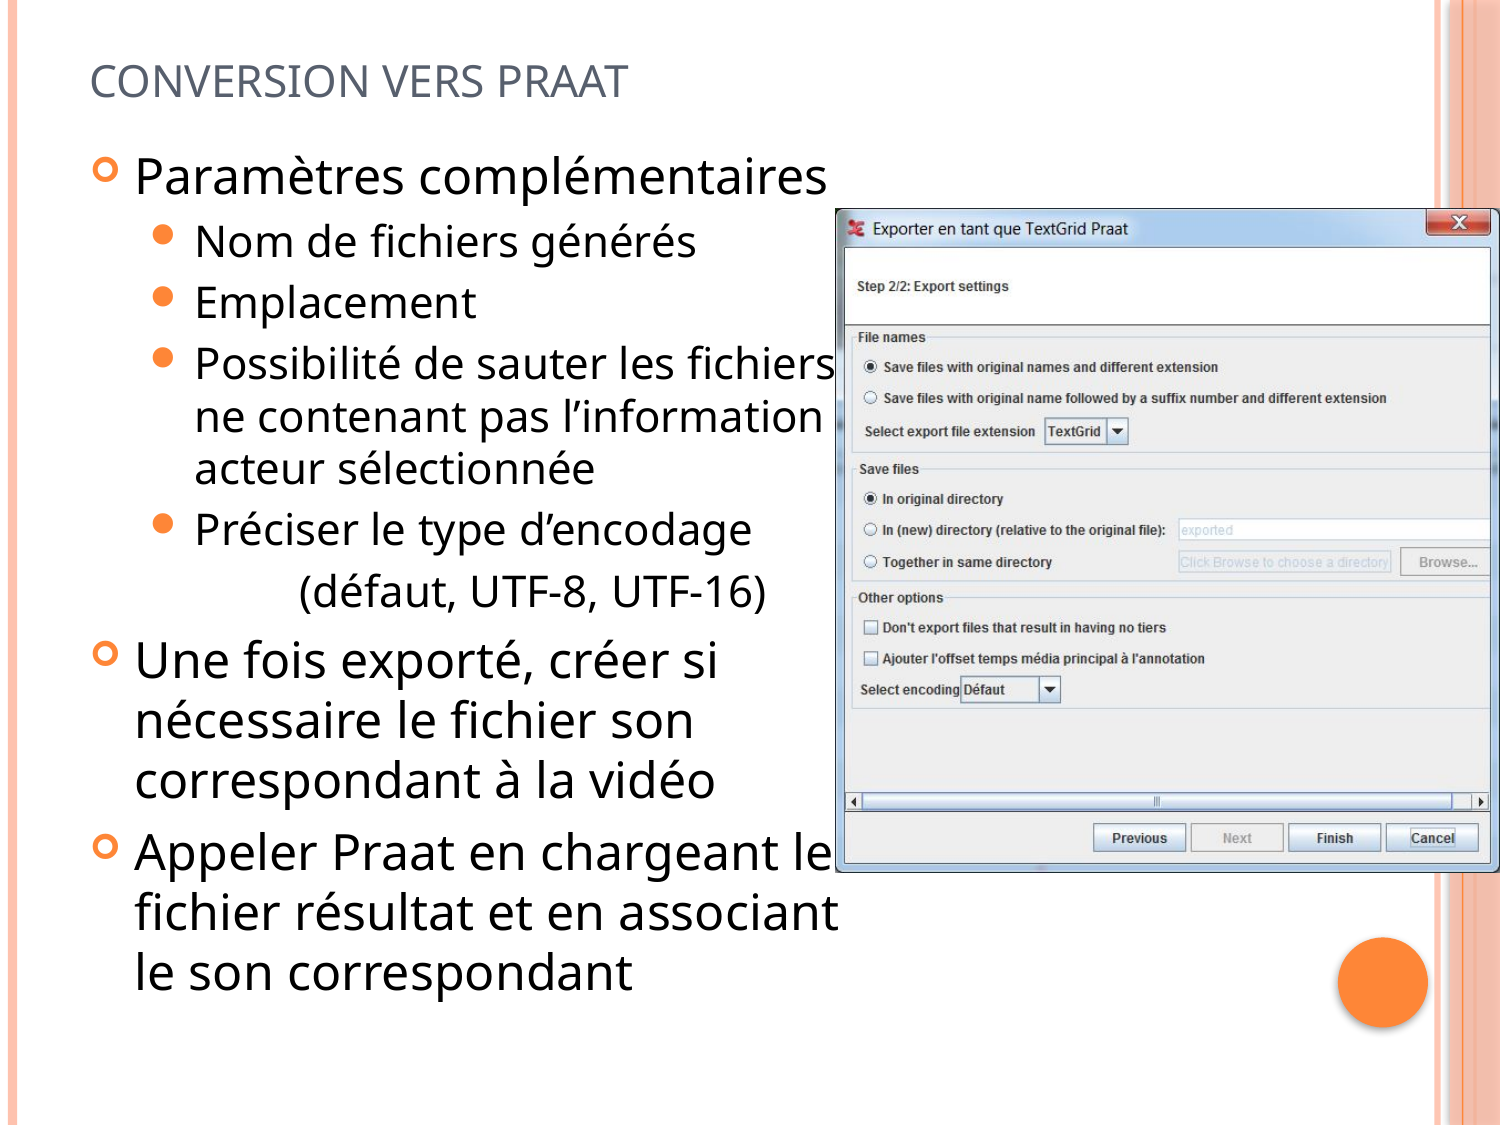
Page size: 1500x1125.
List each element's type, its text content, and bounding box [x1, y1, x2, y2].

title Conversion vers Praat [75, 45, 1300, 114]
picture [835, 207, 1500, 873]
list Paramètres complémentaires Nom de fichiers générés Emplacement Possibilité de sauter les fichiers ne contenant pas l’information acteur sélectionnée Préciser le type d’encodage (défaut, UTF-8, UTF-16) Une fois exporté, créer si nécessaire le fichier son correspondant à la vidéo Appeler Praat en chargeant le fichier résultat et en associant le son correspondant [75, 137, 880, 1062]
